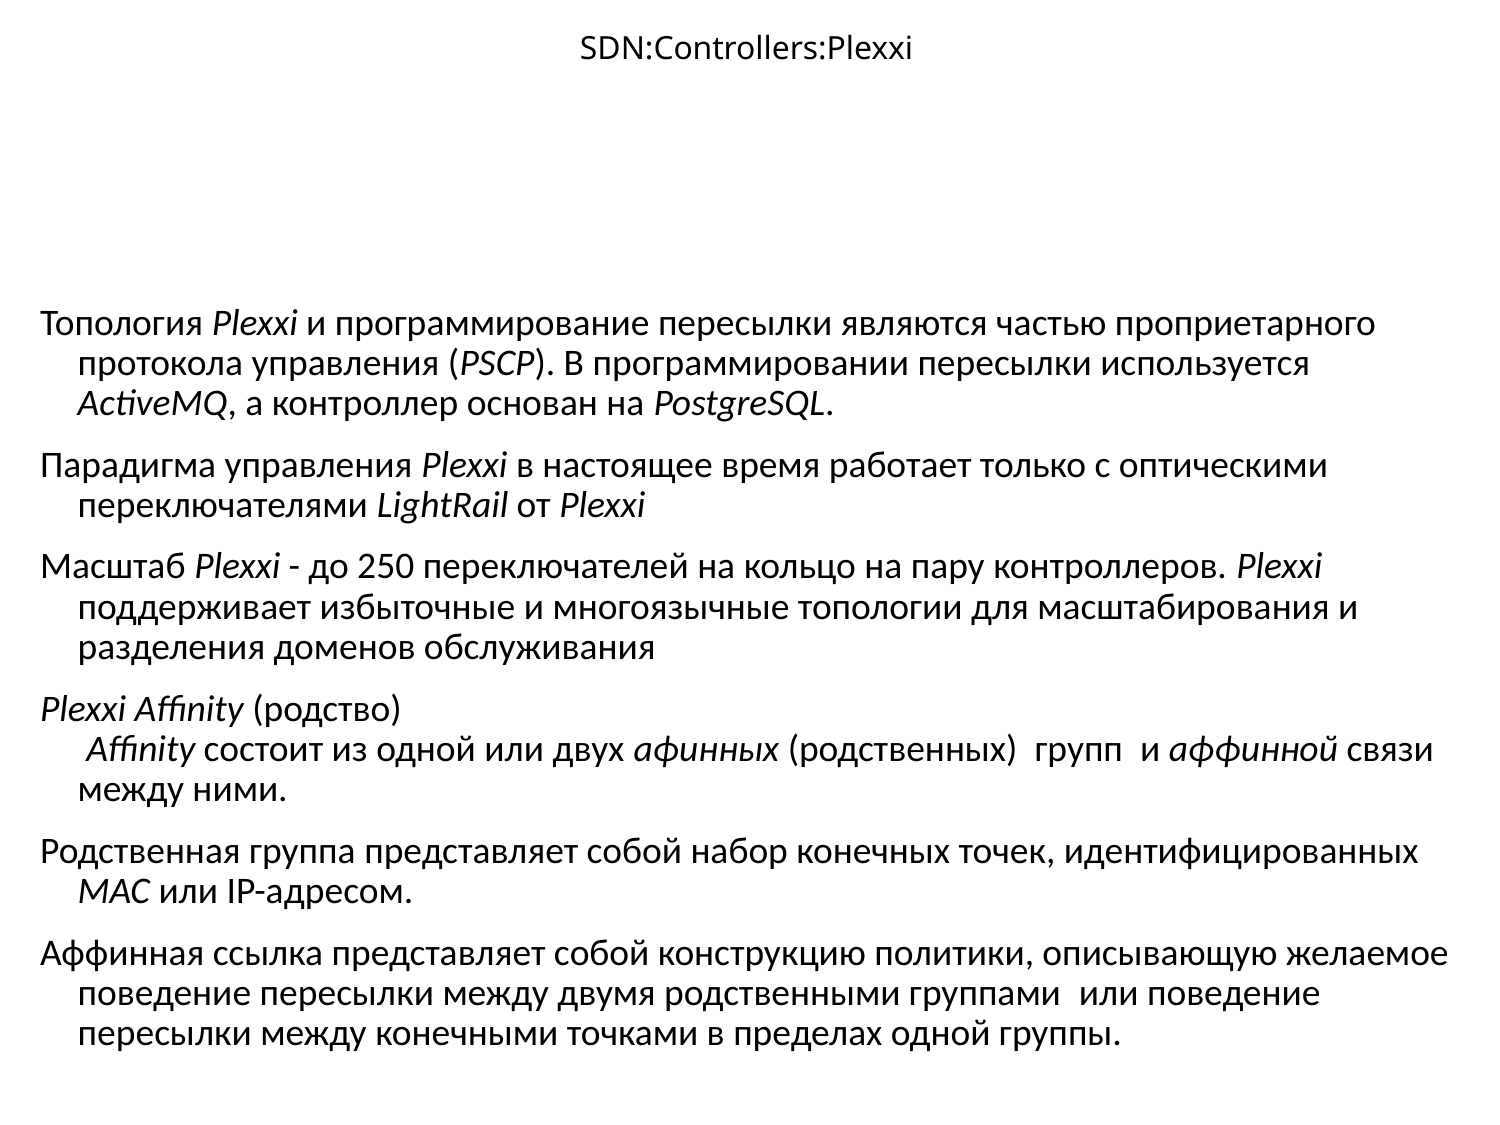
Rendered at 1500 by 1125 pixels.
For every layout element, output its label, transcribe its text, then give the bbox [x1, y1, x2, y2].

title SDN:Controllers:Plexxi [565, 20, 949, 78]
list Топология Plexxi и программирование пересылки являются частью проприетарного протокола управления (PSCP). В программировании пересылки используется ActiveMQ, а контроллер основан на PostgreSQL. Парадигма управления Plexxi в настоящее время работает только с оптическими переключателями LightRail от Plexxi Масштаб Plexxi - до 250 переключателей на кольцо на пару контроллеров. Plexxi поддерживает избыточные и многоязычные топологии для масштабирования и разделения доменов обслуживания Plexxi Affinity (родство) Affinity состоит из одной или двух афинных (родственных) групп и аффинной связи между ними. Родственная группа представляет собой набор конечных точек, идентифицированных MAC или IP-адресом. Аффинная ссылка представляет собой конструкцию политики, описывающую желаемое поведение пересылки между двумя родственными группами или поведение пересылки между конечными точками в пределах одной группы. [25, 229, 1478, 1092]
